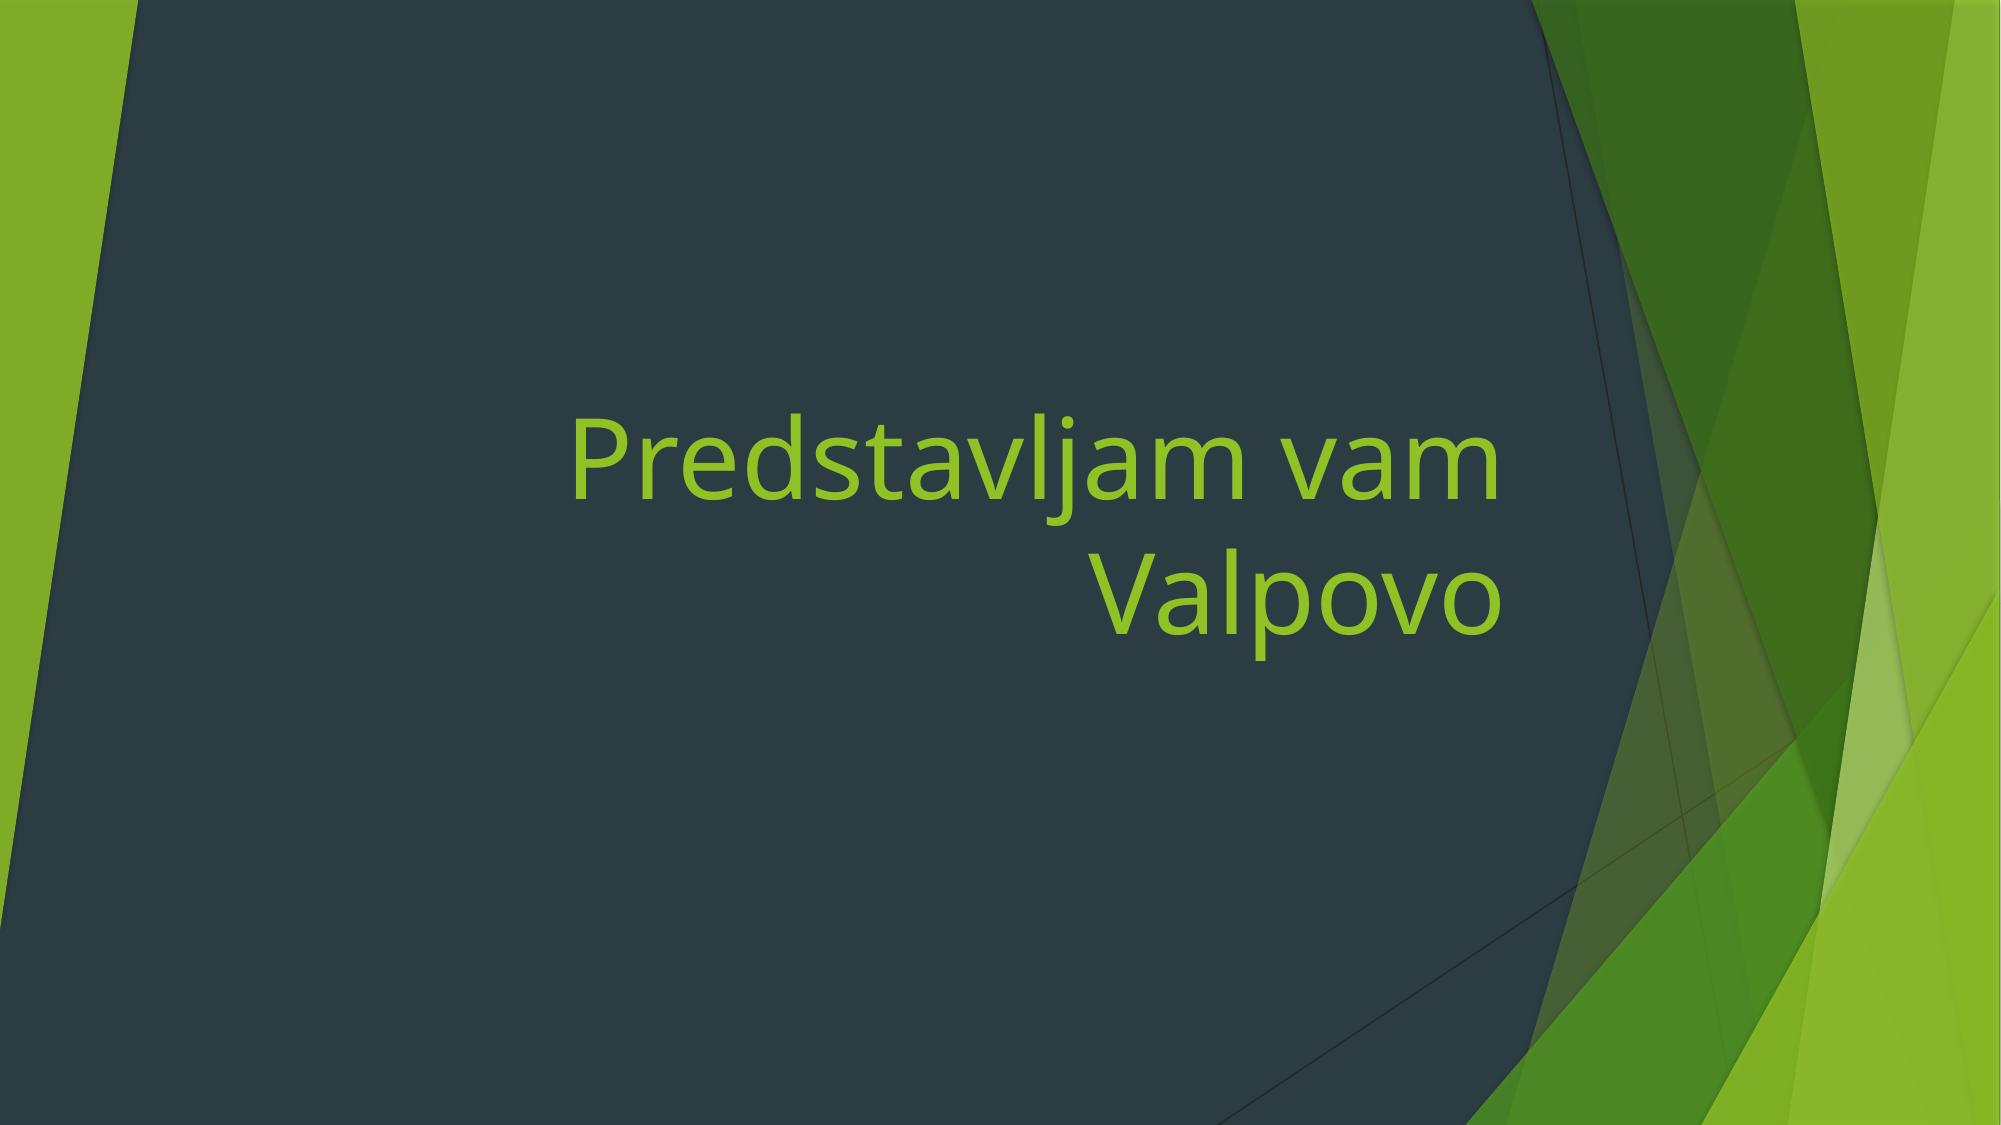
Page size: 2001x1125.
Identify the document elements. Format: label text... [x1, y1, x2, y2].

title Predstavljam vam Valpovo [247, 394, 1522, 665]
